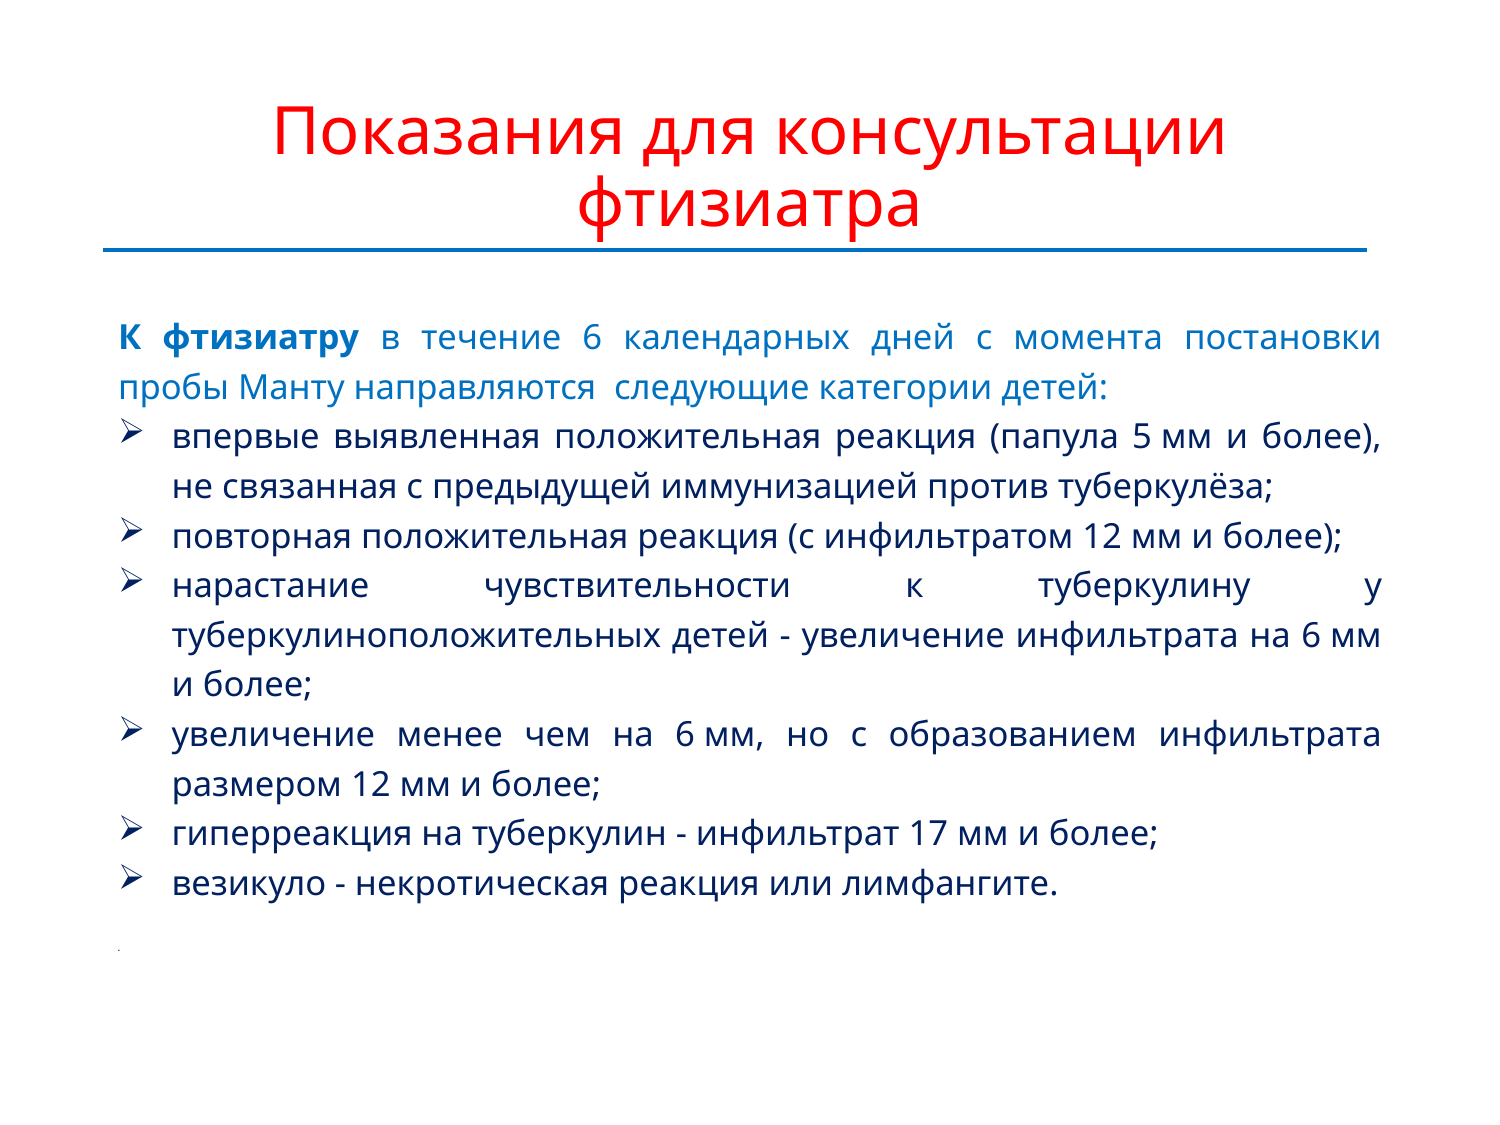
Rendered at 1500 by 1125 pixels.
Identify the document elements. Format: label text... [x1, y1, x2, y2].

title Показания для консультации фтизиатра [103, 59, 1397, 278]
list К фтизиатру в течение 6 календарных дней с момента постановки пробы Манту направляются следующие категории детей: впервые выявленная положительная реакция (папула 5 мм и более), не связанная с предыдущей иммунизацией против туберкулёза; повторная положительная реакция (с инфильтратом 12 мм и более); нарастание чувствительности к туберкулину у туберкулиноположительных детей - увеличение инфильтрата на 6 мм и более; увеличение менее чем на 6 мм, но с образованием инфильтрата размером 12 мм и более; гиперреакция на туберкулин - инфильтрат 17 мм и более; везикуло - некротическая реакция или лимфангите. [103, 299, 1397, 1048]
